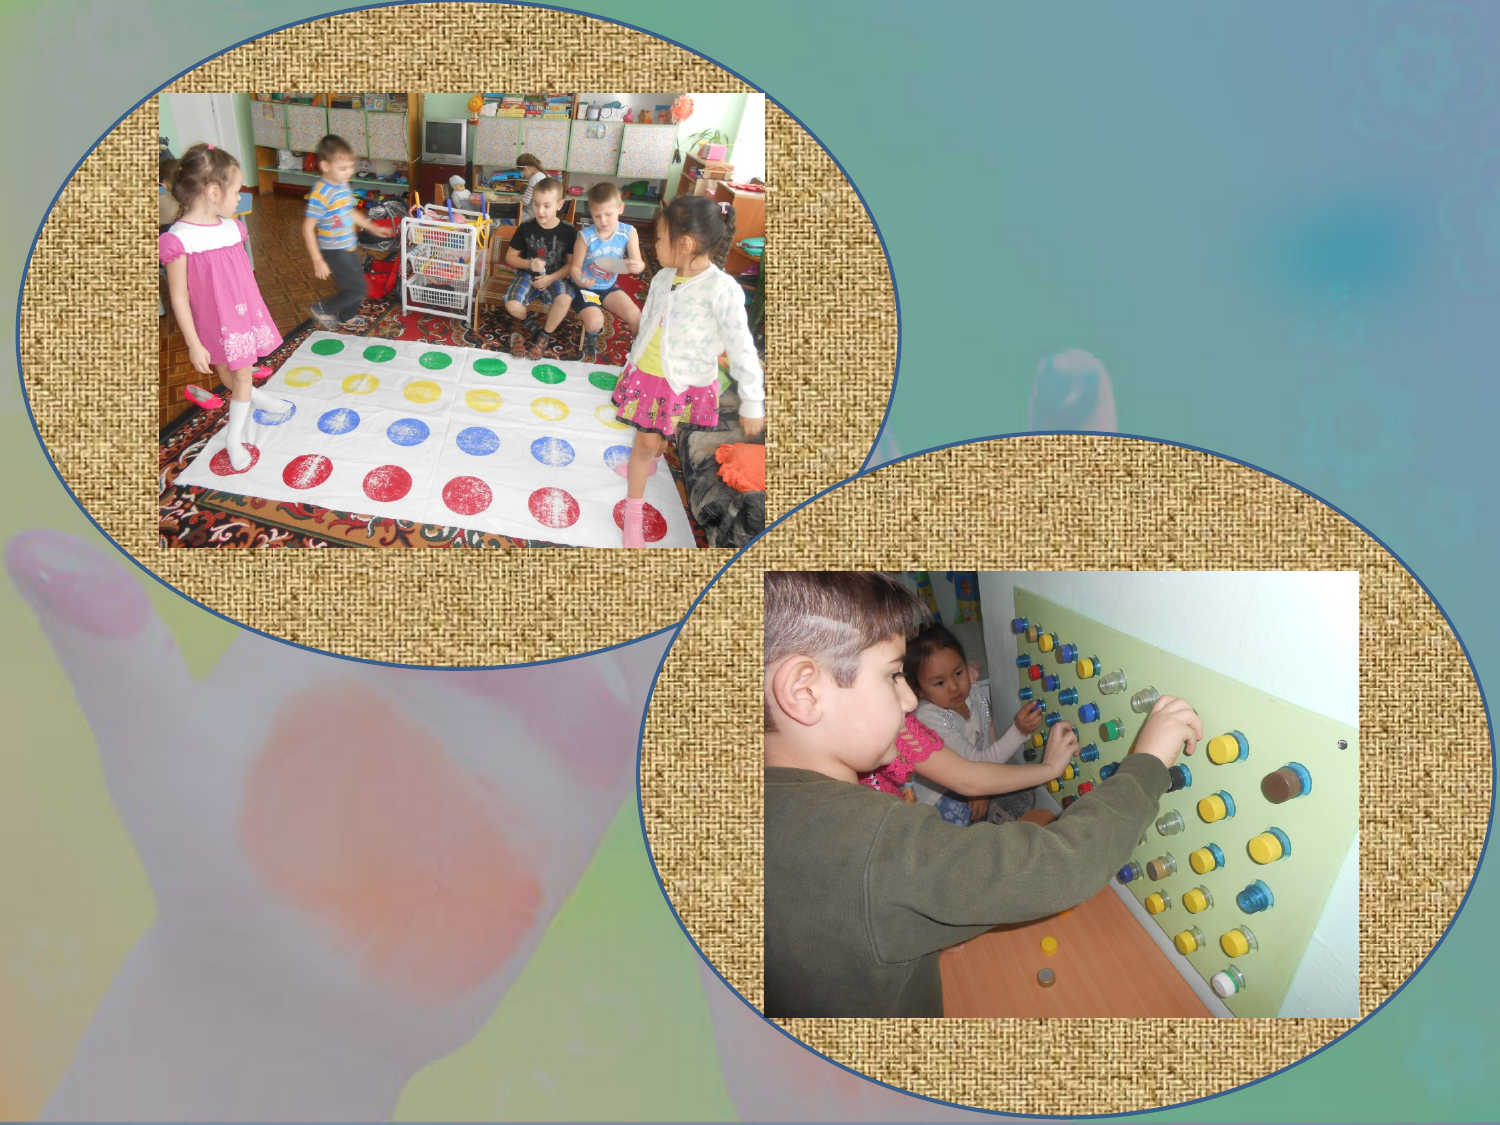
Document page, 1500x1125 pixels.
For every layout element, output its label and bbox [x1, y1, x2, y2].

picture [0, 0, 1500, 1125]
picture [159, 93, 765, 548]
text_box [15, 0, 902, 671]
picture [764, 571, 1360, 1018]
text_box [636, 430, 1497, 1120]
